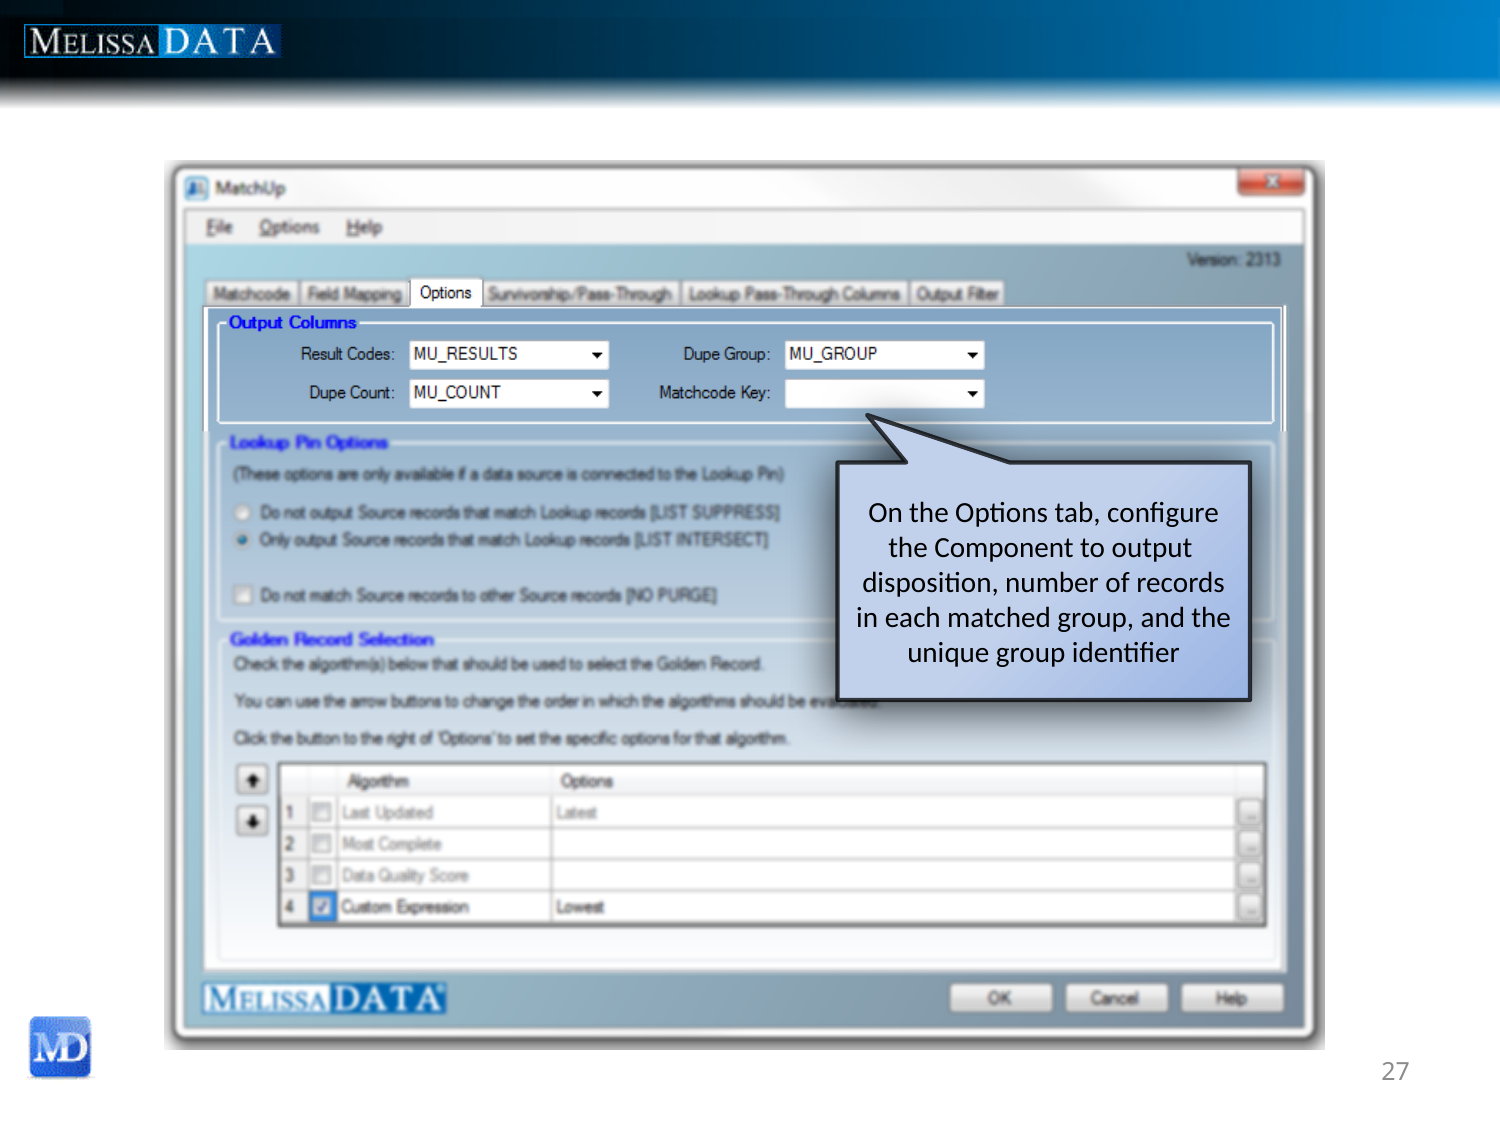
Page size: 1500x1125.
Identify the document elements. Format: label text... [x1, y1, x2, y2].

picture [0, 0, 1500, 1051]
picture [21, 1012, 100, 1083]
slide_number 27 [1074, 1042, 1425, 1103]
